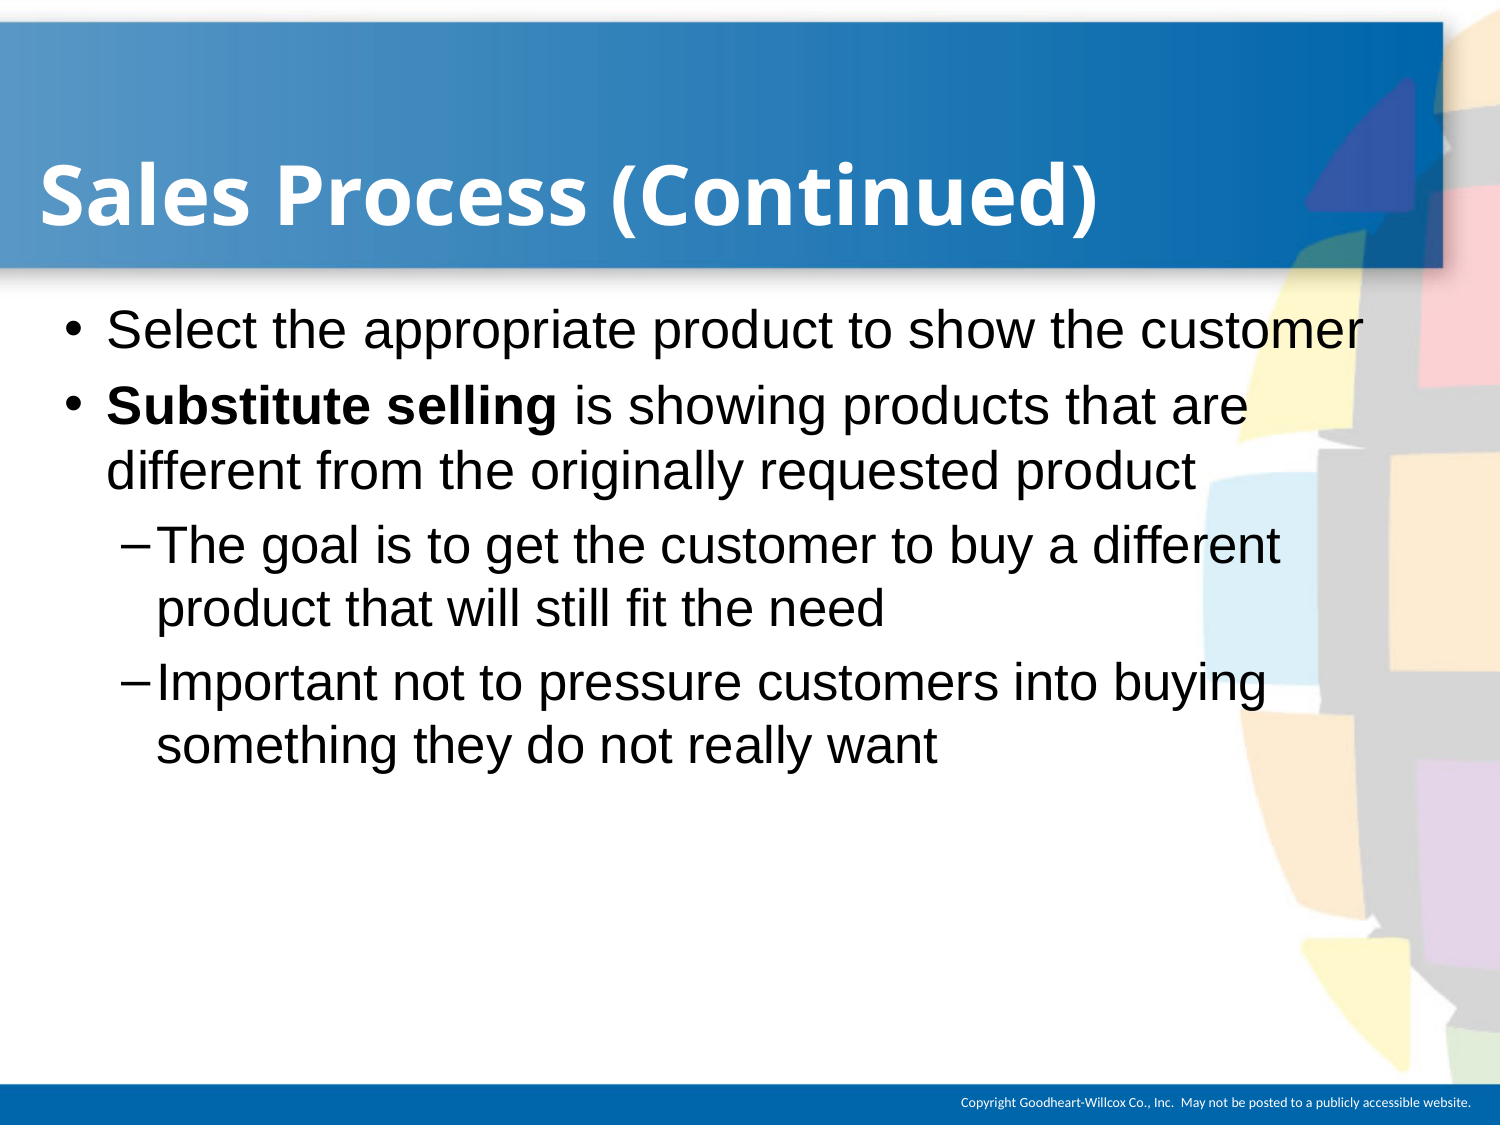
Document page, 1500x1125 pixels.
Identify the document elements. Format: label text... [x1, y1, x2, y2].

list Select the appropriate product to show the customer Substitute selling is showing products that are different from the originally requested product The goal is to get the customer to buy a different product that will still fit the need Important not to pressure customers into buying something they do not really want [50, 287, 1438, 1075]
picture [0, 0, 1500, 1125]
title Sales Process (Continued) [24, 37, 1426, 251]
